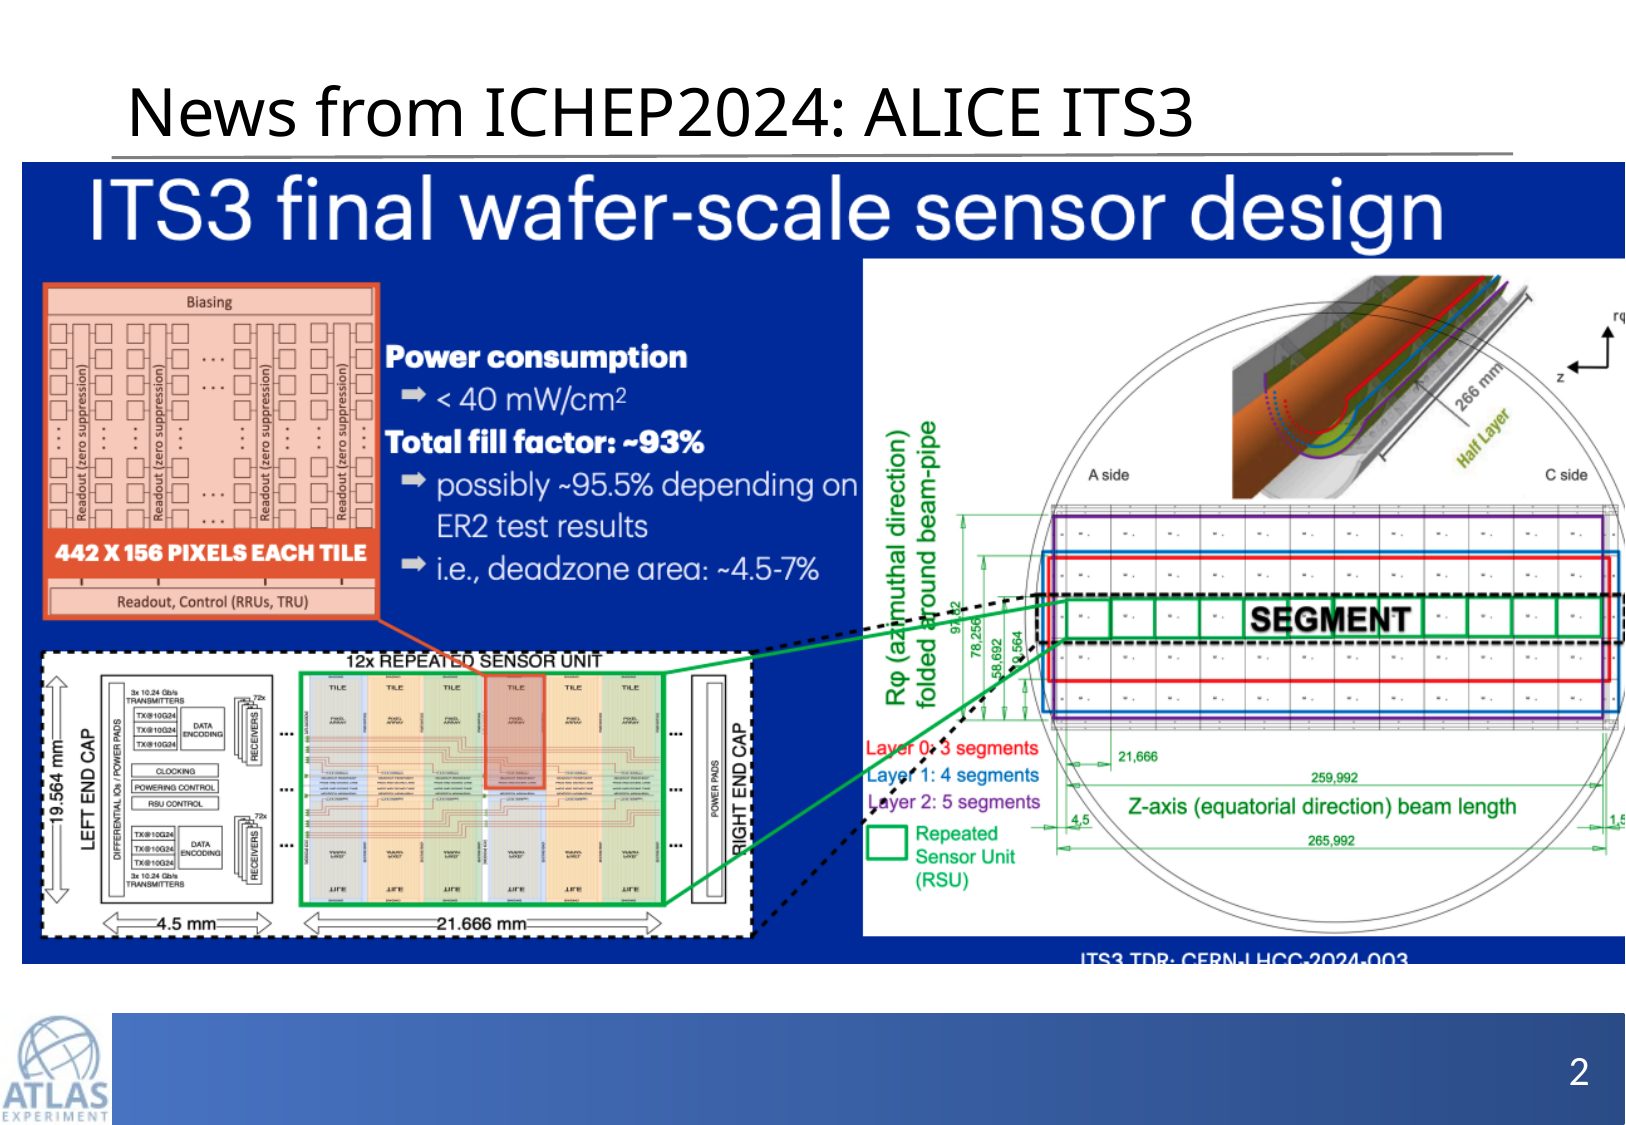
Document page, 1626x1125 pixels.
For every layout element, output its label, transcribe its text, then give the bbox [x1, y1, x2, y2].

picture [22, 162, 1625, 964]
title News from ICHEP2024: ALICE ITS3 [111, 59, 1514, 162]
